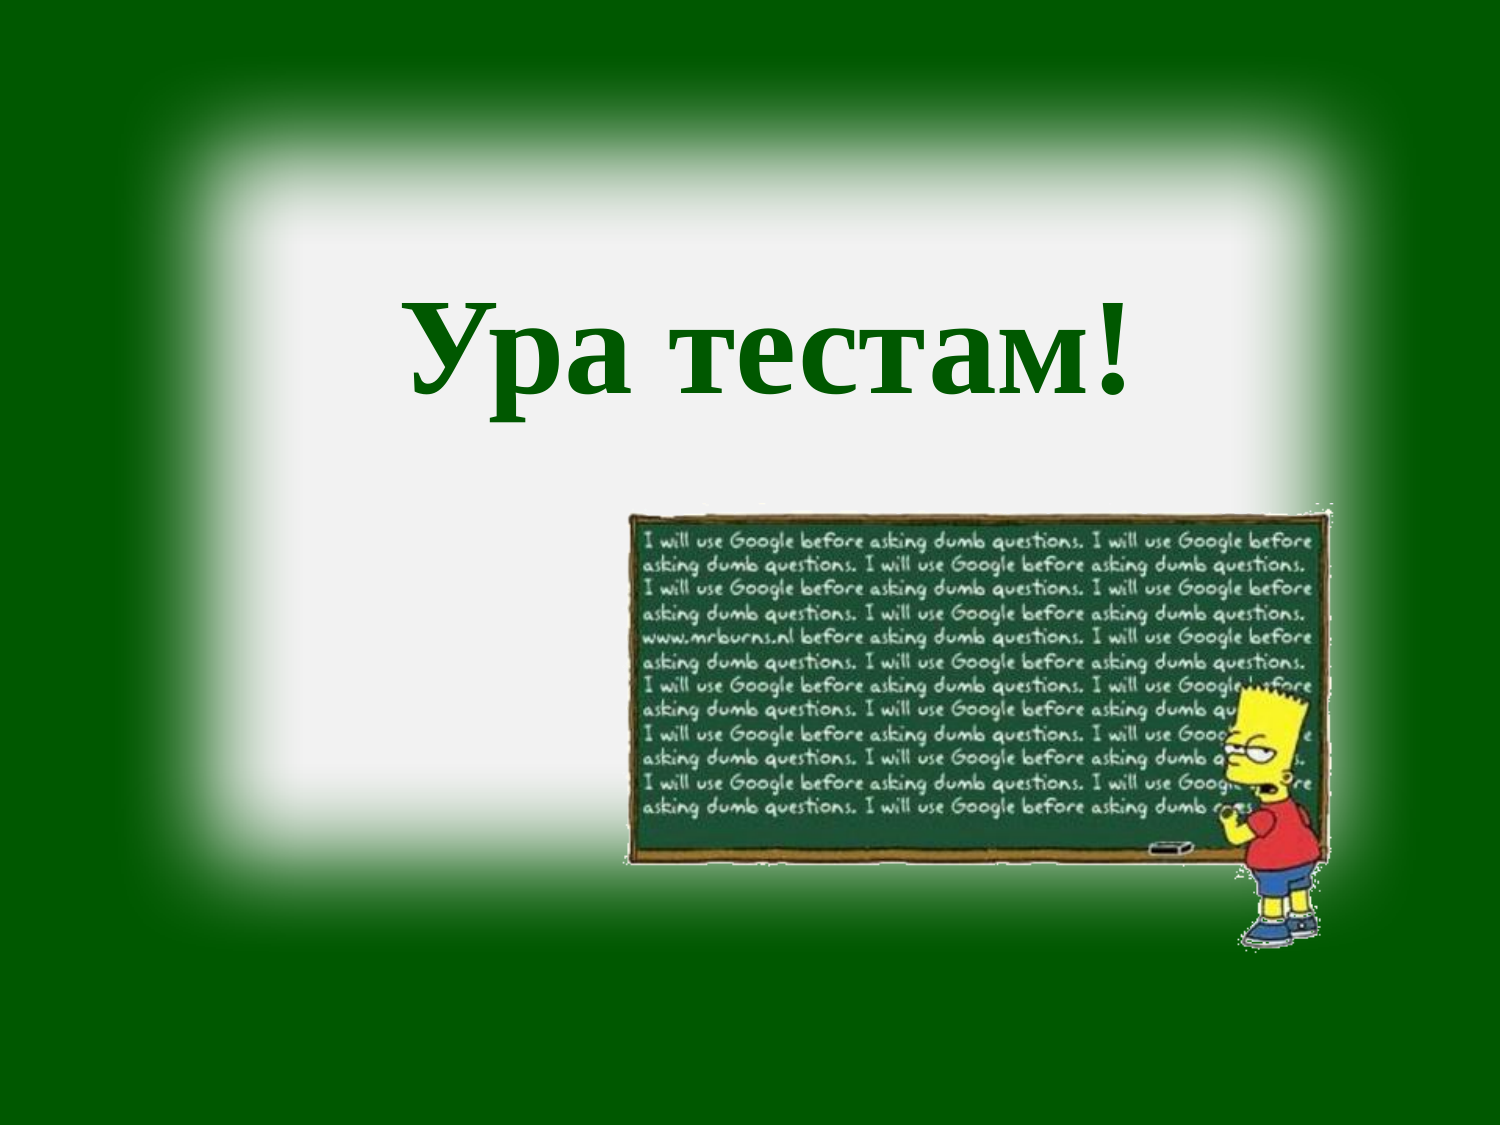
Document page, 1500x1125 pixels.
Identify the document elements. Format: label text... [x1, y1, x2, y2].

picture [609, 503, 1349, 962]
text_box Ура тестам! [286, 227, 1250, 781]
